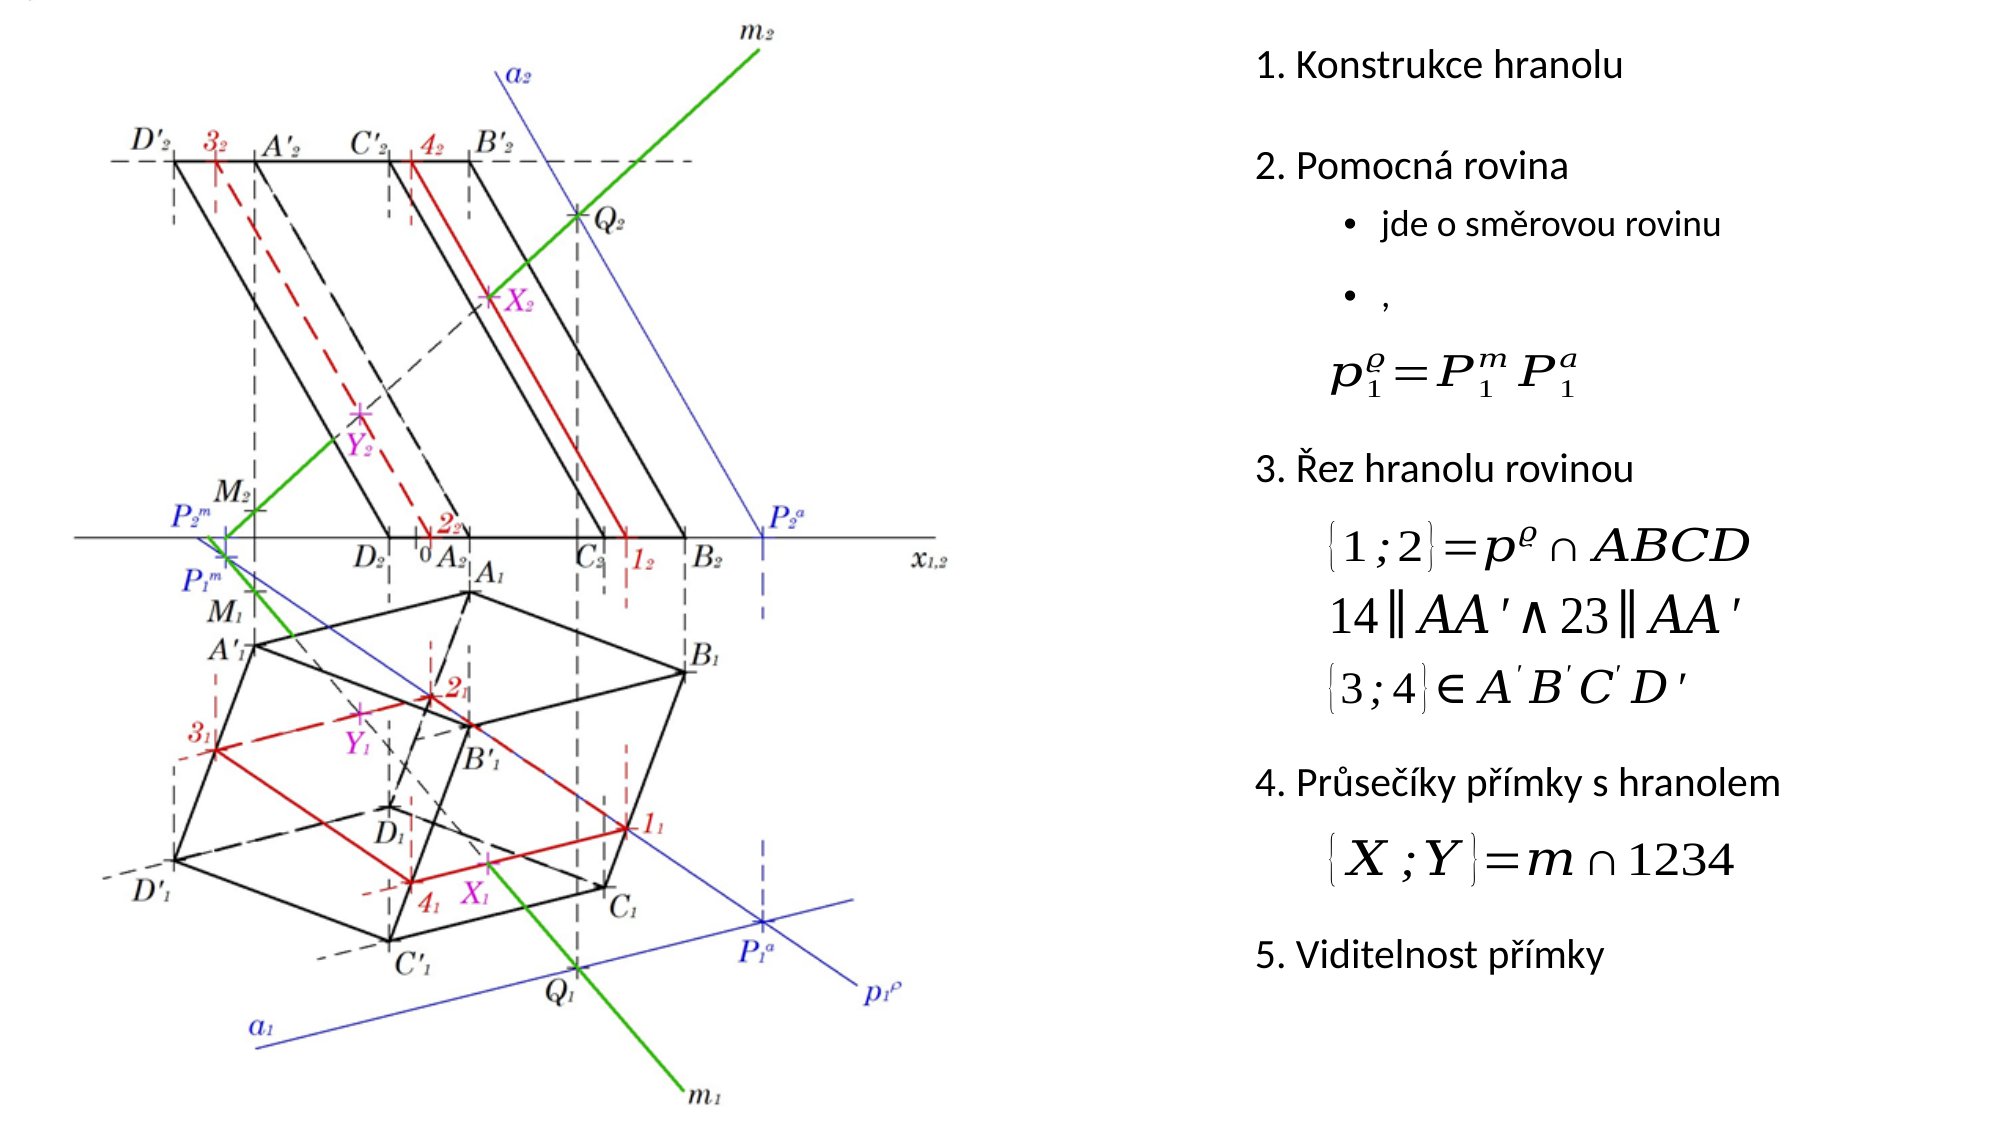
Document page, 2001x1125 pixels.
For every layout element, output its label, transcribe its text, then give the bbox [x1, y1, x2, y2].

text_box 4. Průsečíky přímky s hranolem [1240, 759, 1841, 819]
text_box jde o směrovou rovinu [1328, 201, 1749, 261]
text_box 1. Konstrukce hranolu [1240, 41, 1761, 101]
picture [29, 0, 985, 1122]
